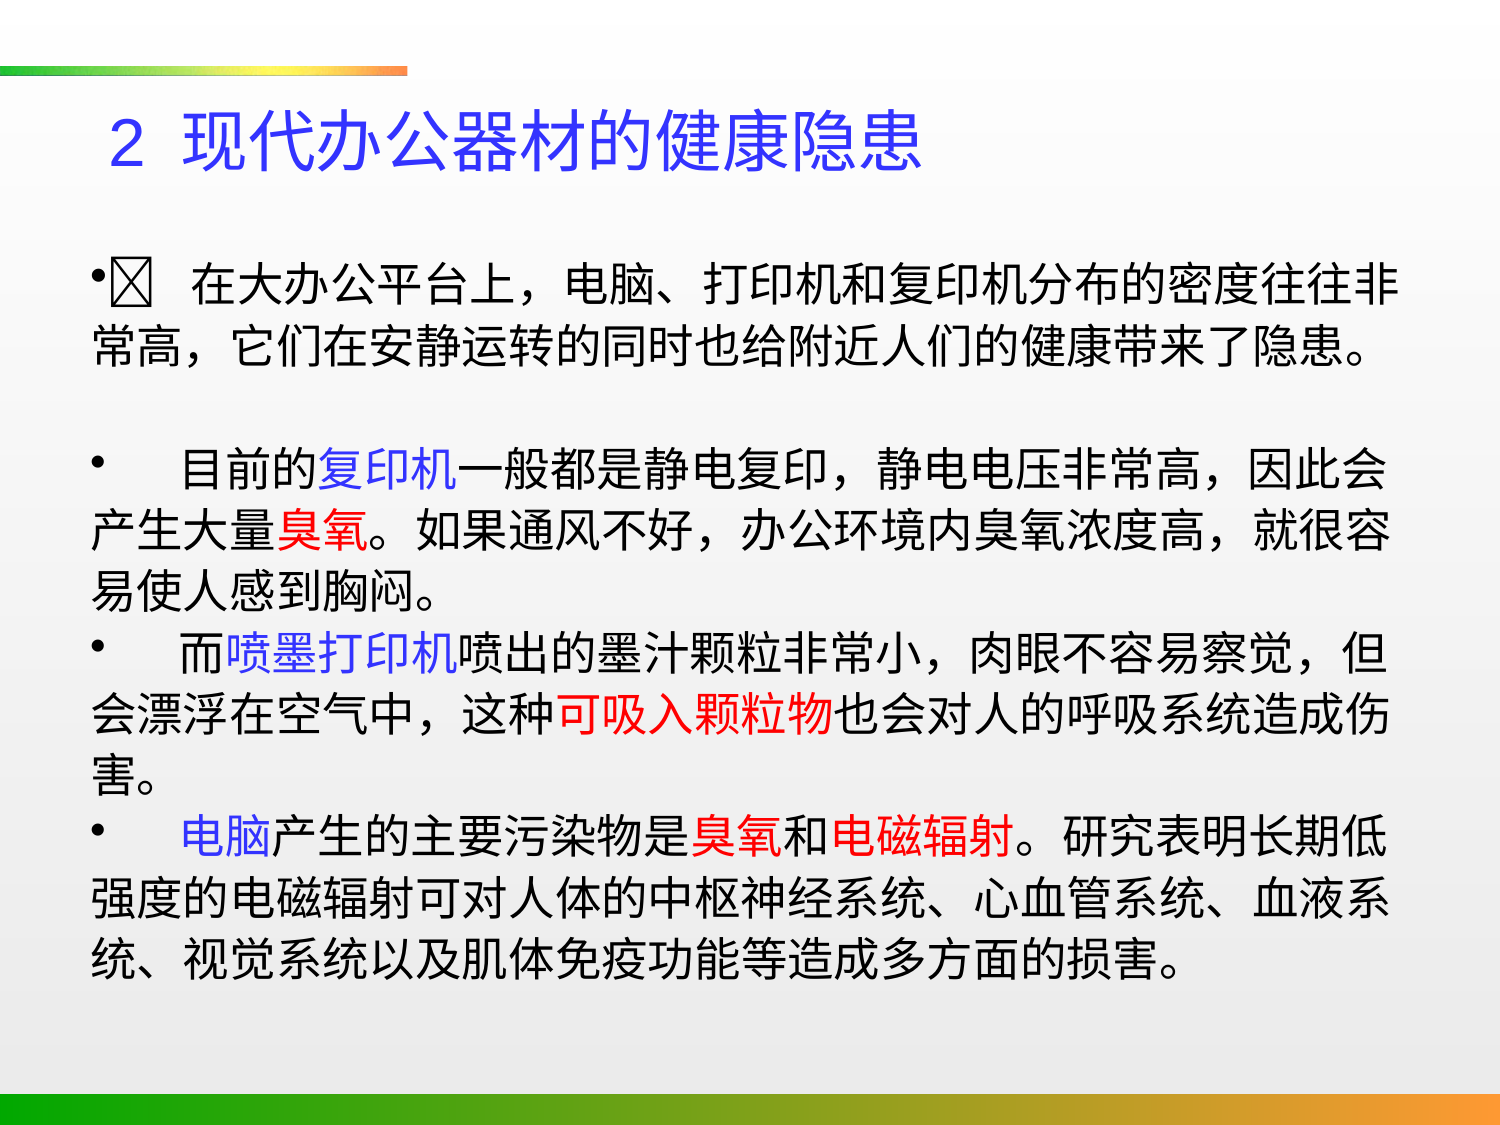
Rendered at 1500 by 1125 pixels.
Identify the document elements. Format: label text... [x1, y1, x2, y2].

picture [0, 66, 408, 76]
list 2 现代办公器材的健康隐患  在大办公平台上，电脑、打印机和复印机分布的密度往往非常高，它们在安静运转的同时也给附近人们的健康带来了隐患。 目前的复印机一般都是静电复印，静电电压非常高，因此会产生大量臭氧。如果通风不好，办公环境内臭氧浓度高，就很容易使人感到胸闷。 而喷墨打印机喷出的墨汁颗粒非常小，肉眼不容易察觉，但会漂浮在空气中，这种可吸入颗粒物也会对人的呼吸系统造成伤害。 电脑产生的主要污染物是臭氧和电磁辐射。研究表明长期低强度的电磁辐射可对人体的中枢神经系统、心血管系统、血液系统、视觉系统以及肌体免疫功能等造成多方面的损害。 [74, 99, 1426, 1006]
